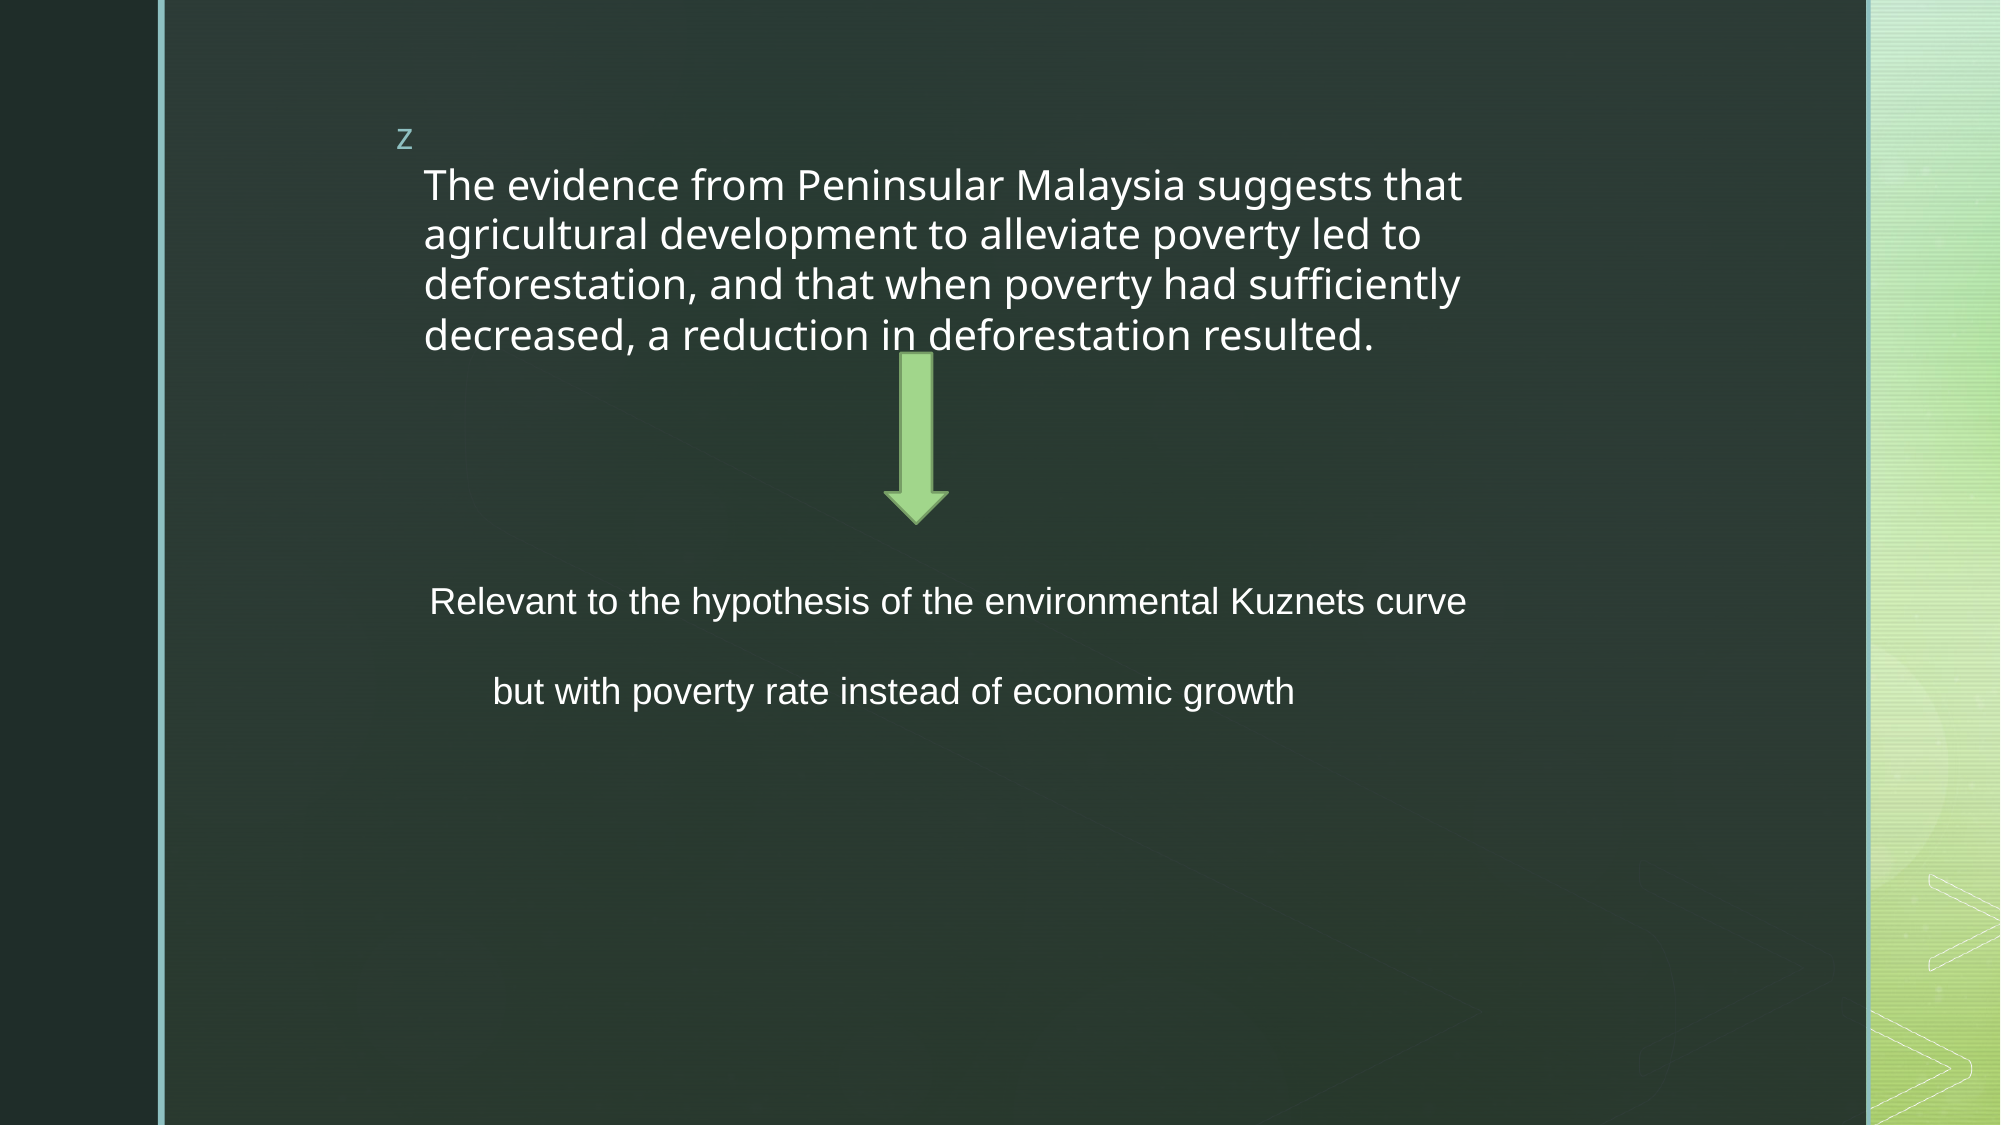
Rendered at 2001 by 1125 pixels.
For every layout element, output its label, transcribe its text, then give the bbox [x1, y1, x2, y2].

text_box Relevant to the hypothesis of the environmental Kuznets curve but with poverty rate instead of economic growth [414, 569, 1483, 720]
picture [1871, 0, 2001, 1125]
text_box The evidence from Peninsular Malaysia suggests that agricultural development to alleviate poverty led to deforestation, and that when poverty had sufficiently decreased, a reduction in deforestation resulted. [408, 150, 1670, 366]
text_box [883, 351, 949, 525]
